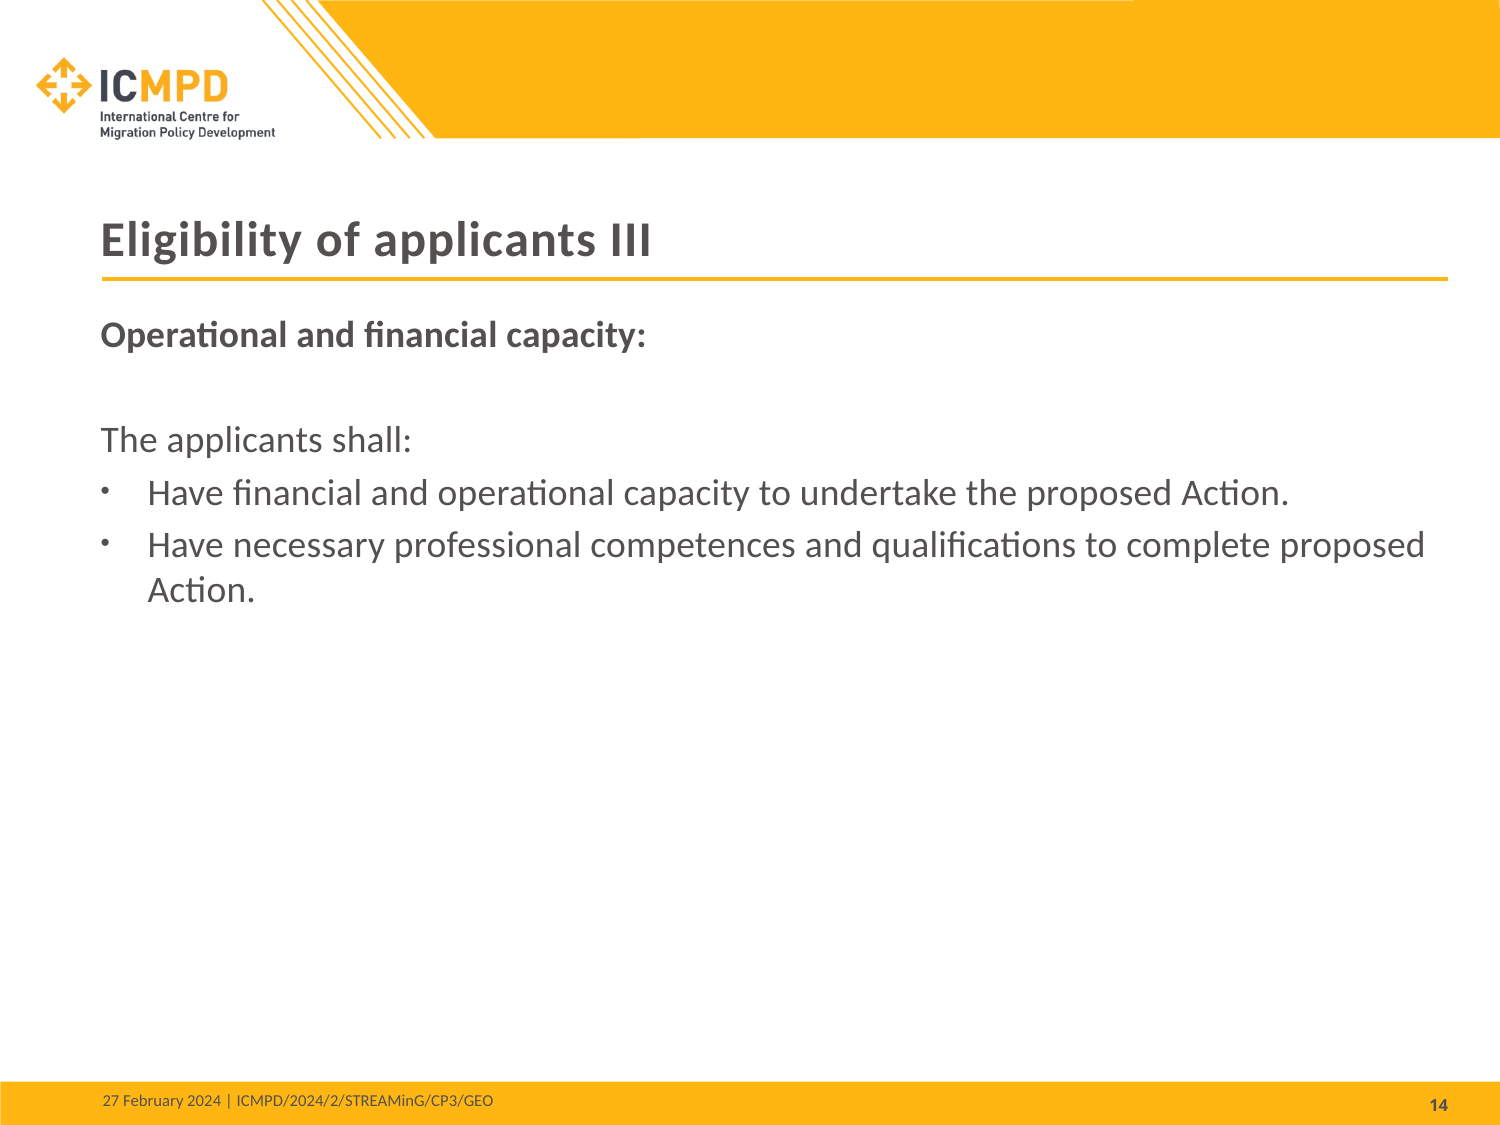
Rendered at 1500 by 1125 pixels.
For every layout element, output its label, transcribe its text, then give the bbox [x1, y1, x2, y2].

list Operational and financial capacity: The applicants shall: Have financial and operational capacity to undertake the proposed Action. Have necessary professional competences and qualifications to complete proposed Action. [85, 302, 1459, 1029]
title Eligibility of applicants III [85, 149, 1459, 274]
picture [33, 54, 278, 142]
